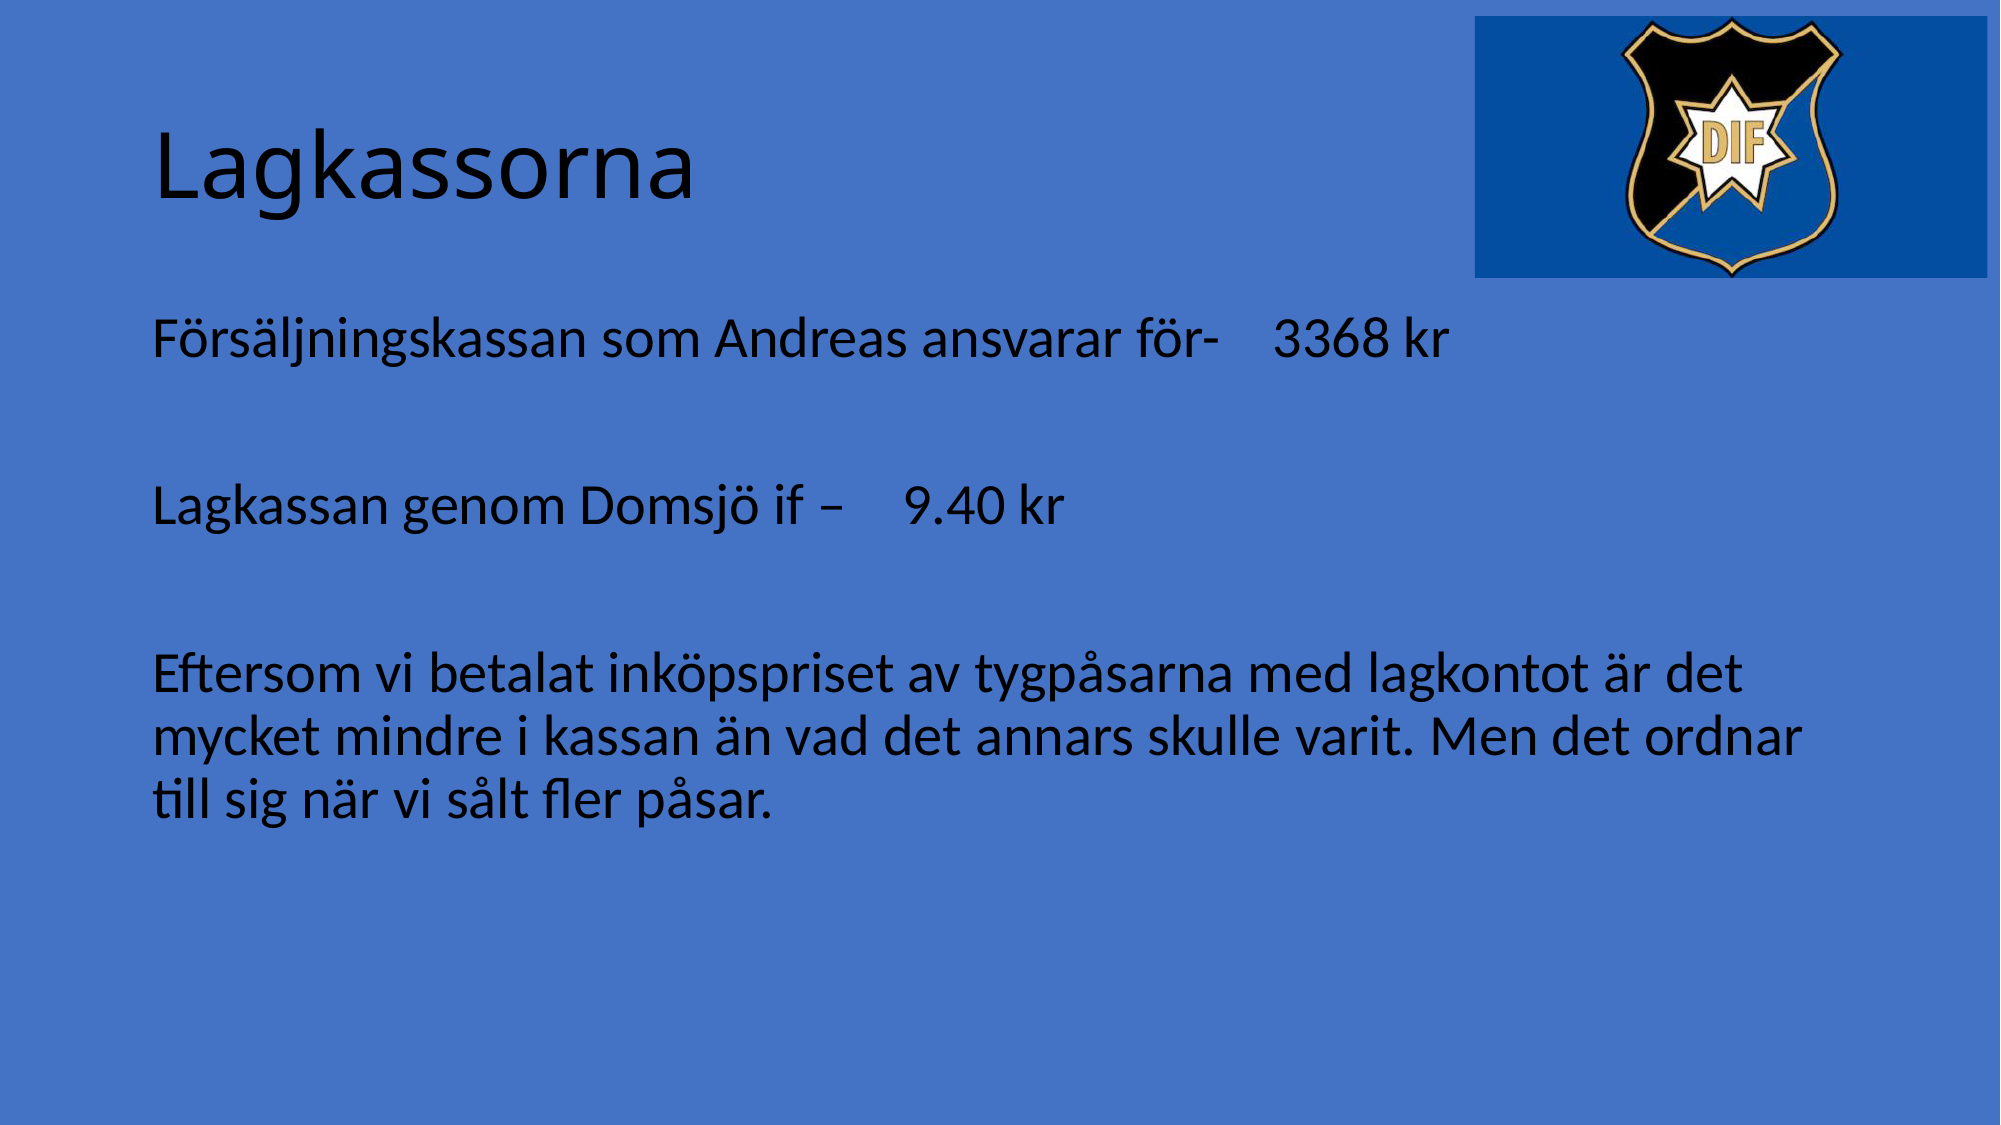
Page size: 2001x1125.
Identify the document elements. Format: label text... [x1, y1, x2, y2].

picture [1474, 16, 1988, 278]
title Lagkassorna [137, 59, 1474, 278]
list Försäljningskassan som Andreas ansvarar för- 3368 kr Lagkassan genom Domsjö if – 9.40 kr Eftersom vi betalat inköpspriset av tygpåsarna med lagkontot är det mycket mindre i kassan än vad det annars skulle varit. Men det ordnar till sig när vi sålt fler påsar. [137, 299, 1863, 1014]
